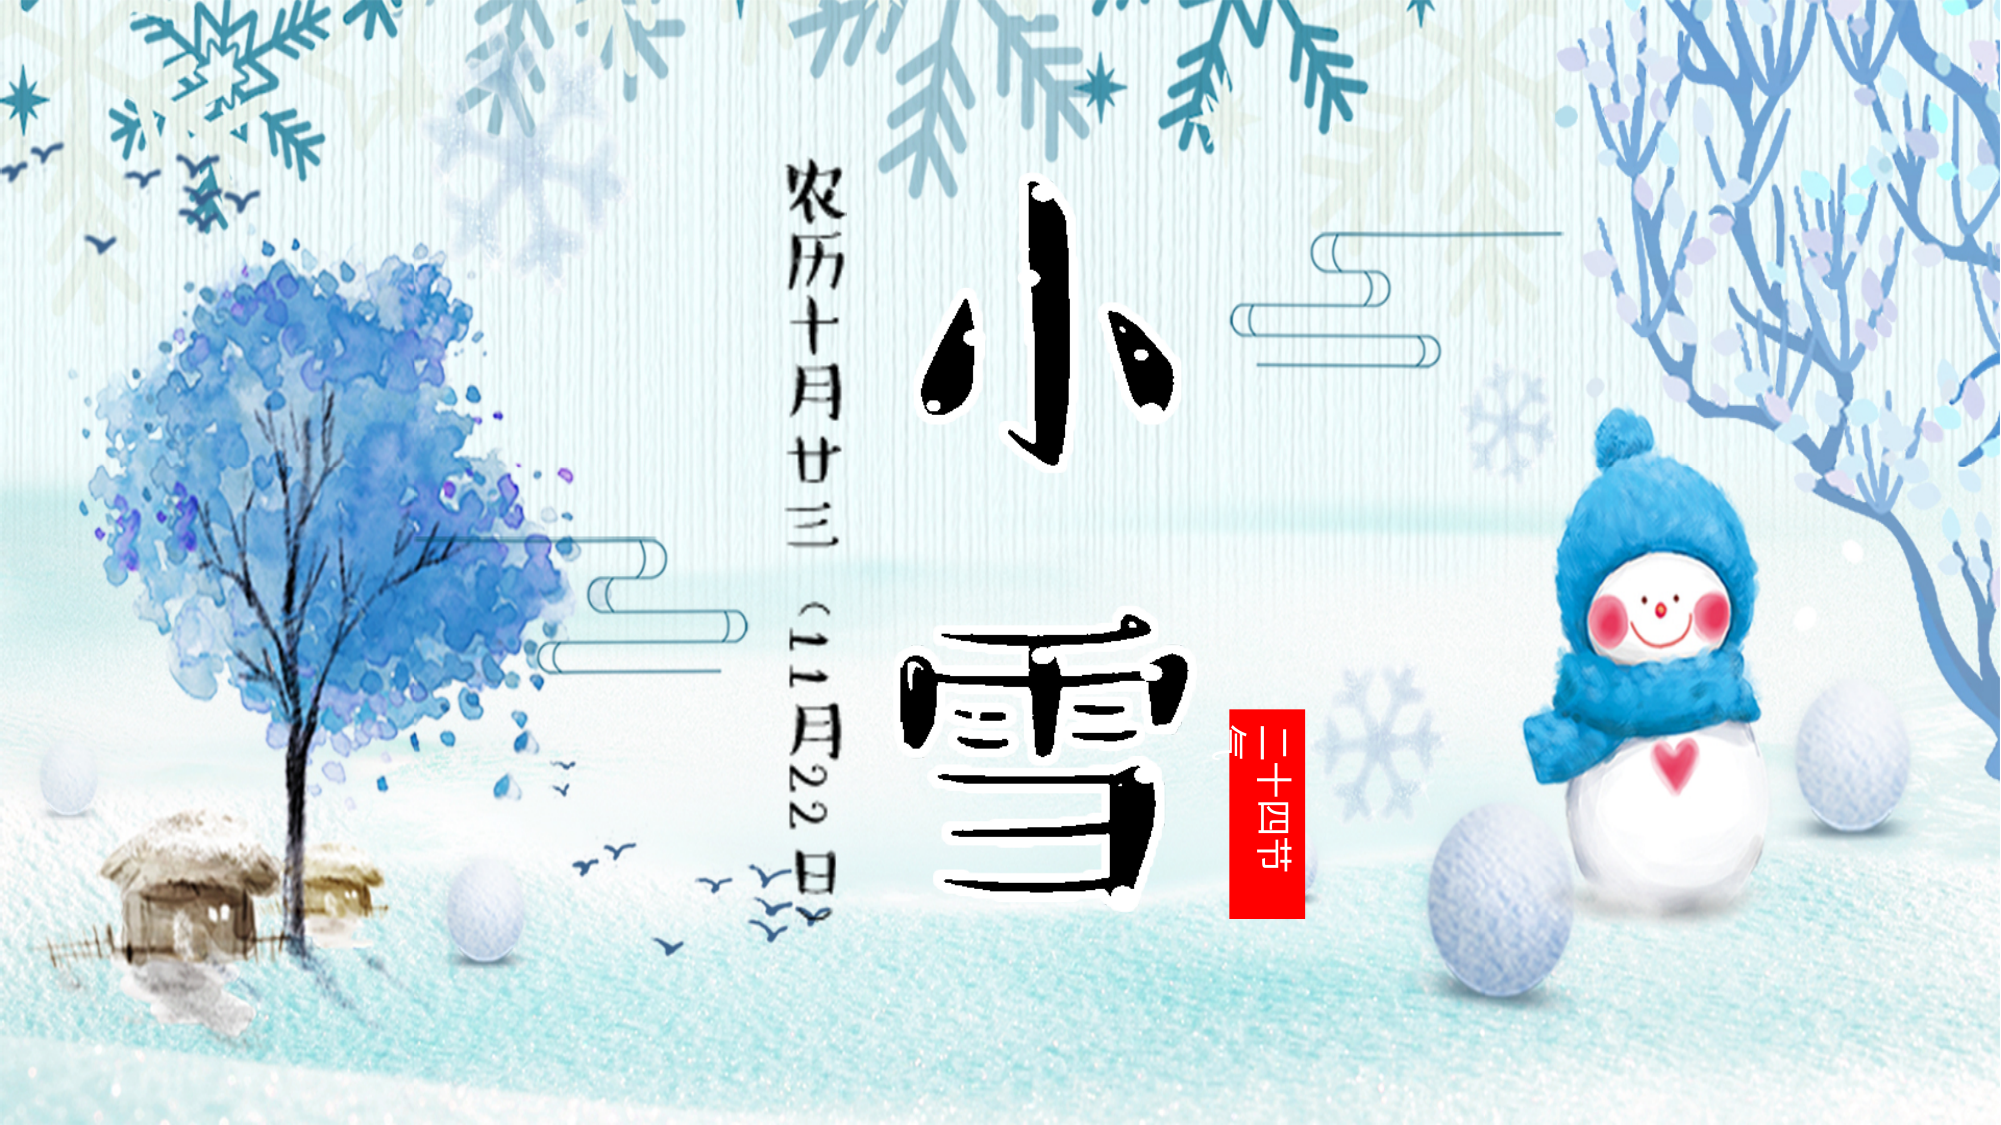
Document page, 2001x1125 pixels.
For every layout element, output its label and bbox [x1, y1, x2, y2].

picture [0, 0, 2000, 1125]
text_box [761, 57, 1357, 1068]
